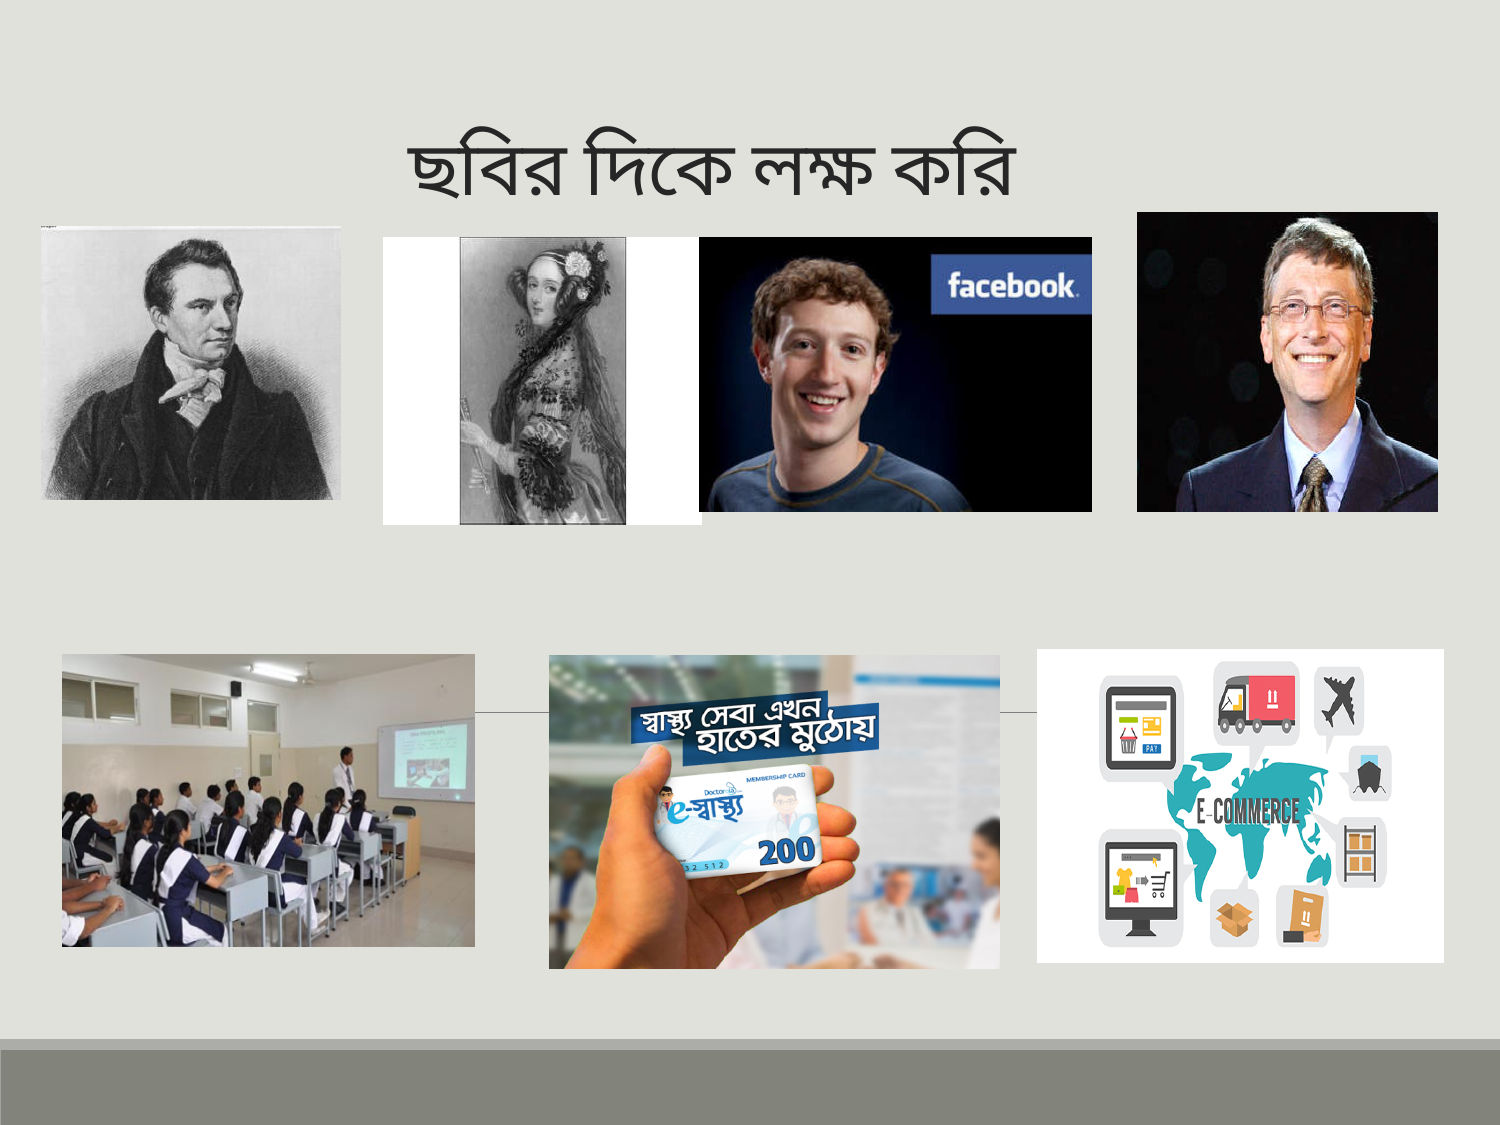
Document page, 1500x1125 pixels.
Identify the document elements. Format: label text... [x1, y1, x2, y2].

picture [549, 655, 1001, 969]
title ছবির দিকে লক্ষ করি [368, 75, 1057, 219]
picture [61, 654, 476, 947]
picture [382, 236, 1092, 526]
picture [1136, 211, 1438, 512]
picture [40, 226, 341, 500]
picture [1036, 649, 1445, 963]
